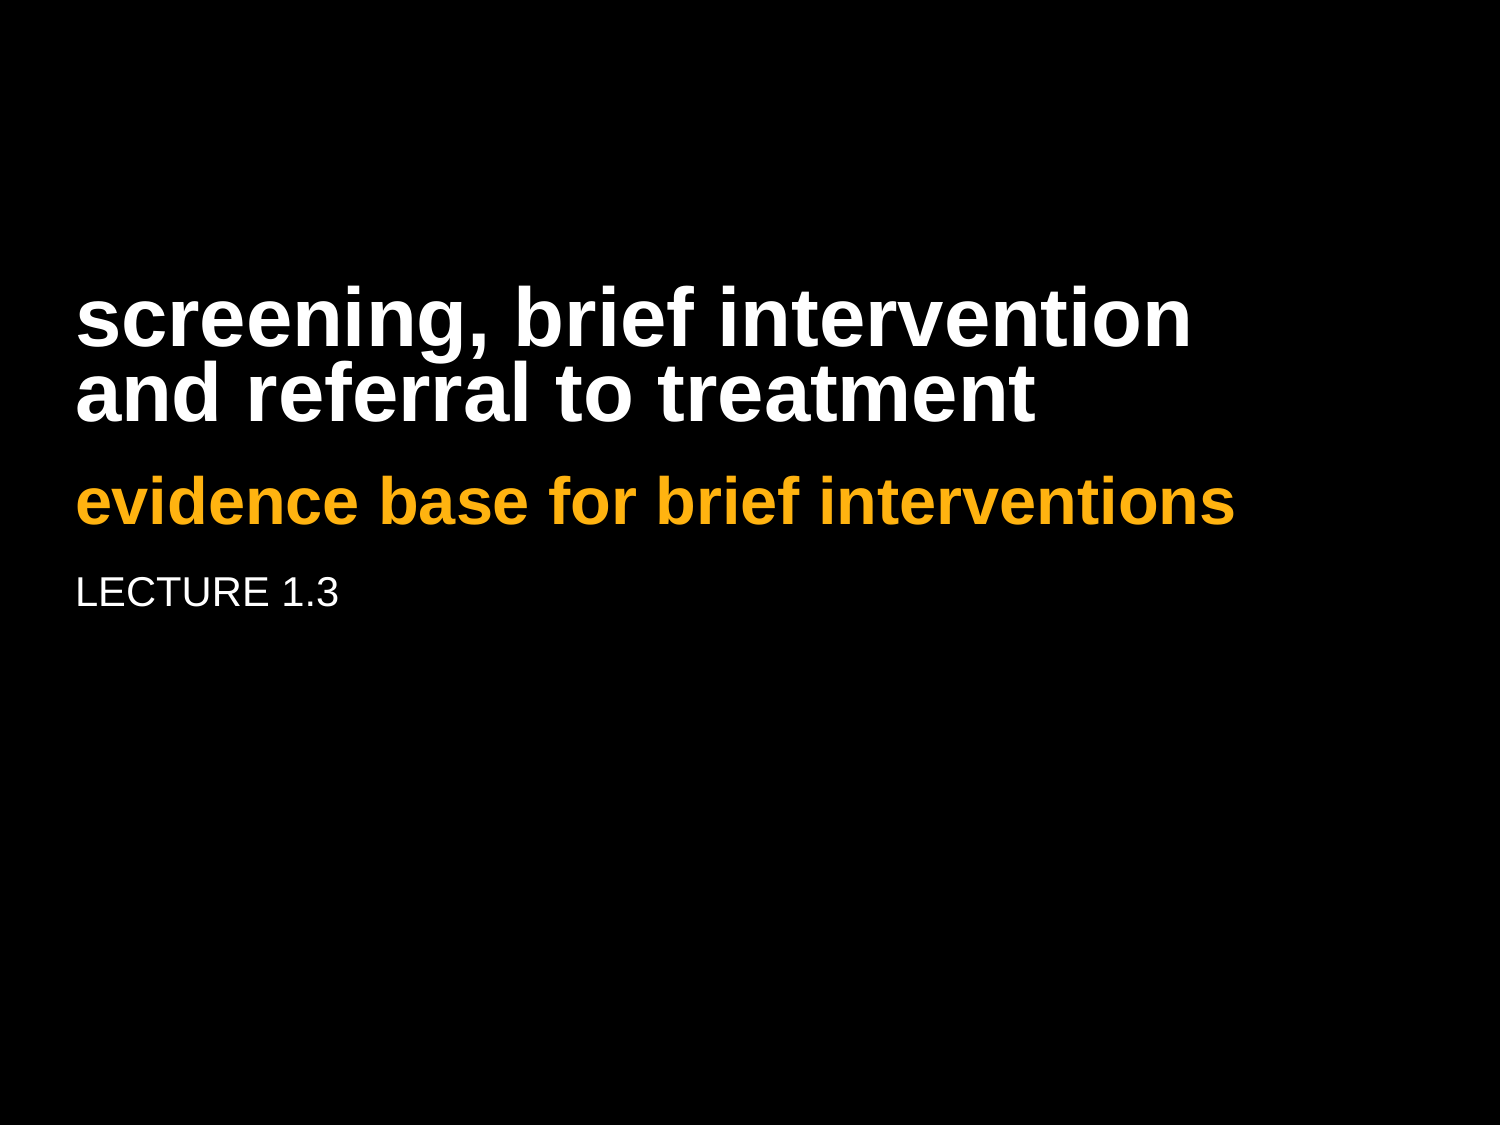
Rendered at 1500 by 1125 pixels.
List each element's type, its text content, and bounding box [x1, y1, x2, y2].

subtitle evidence base for brief interventions [75, 457, 1388, 554]
title screening, brief intervention and referral to treatment [75, 279, 1425, 454]
list Lecture 1.3 [75, 557, 1388, 624]
